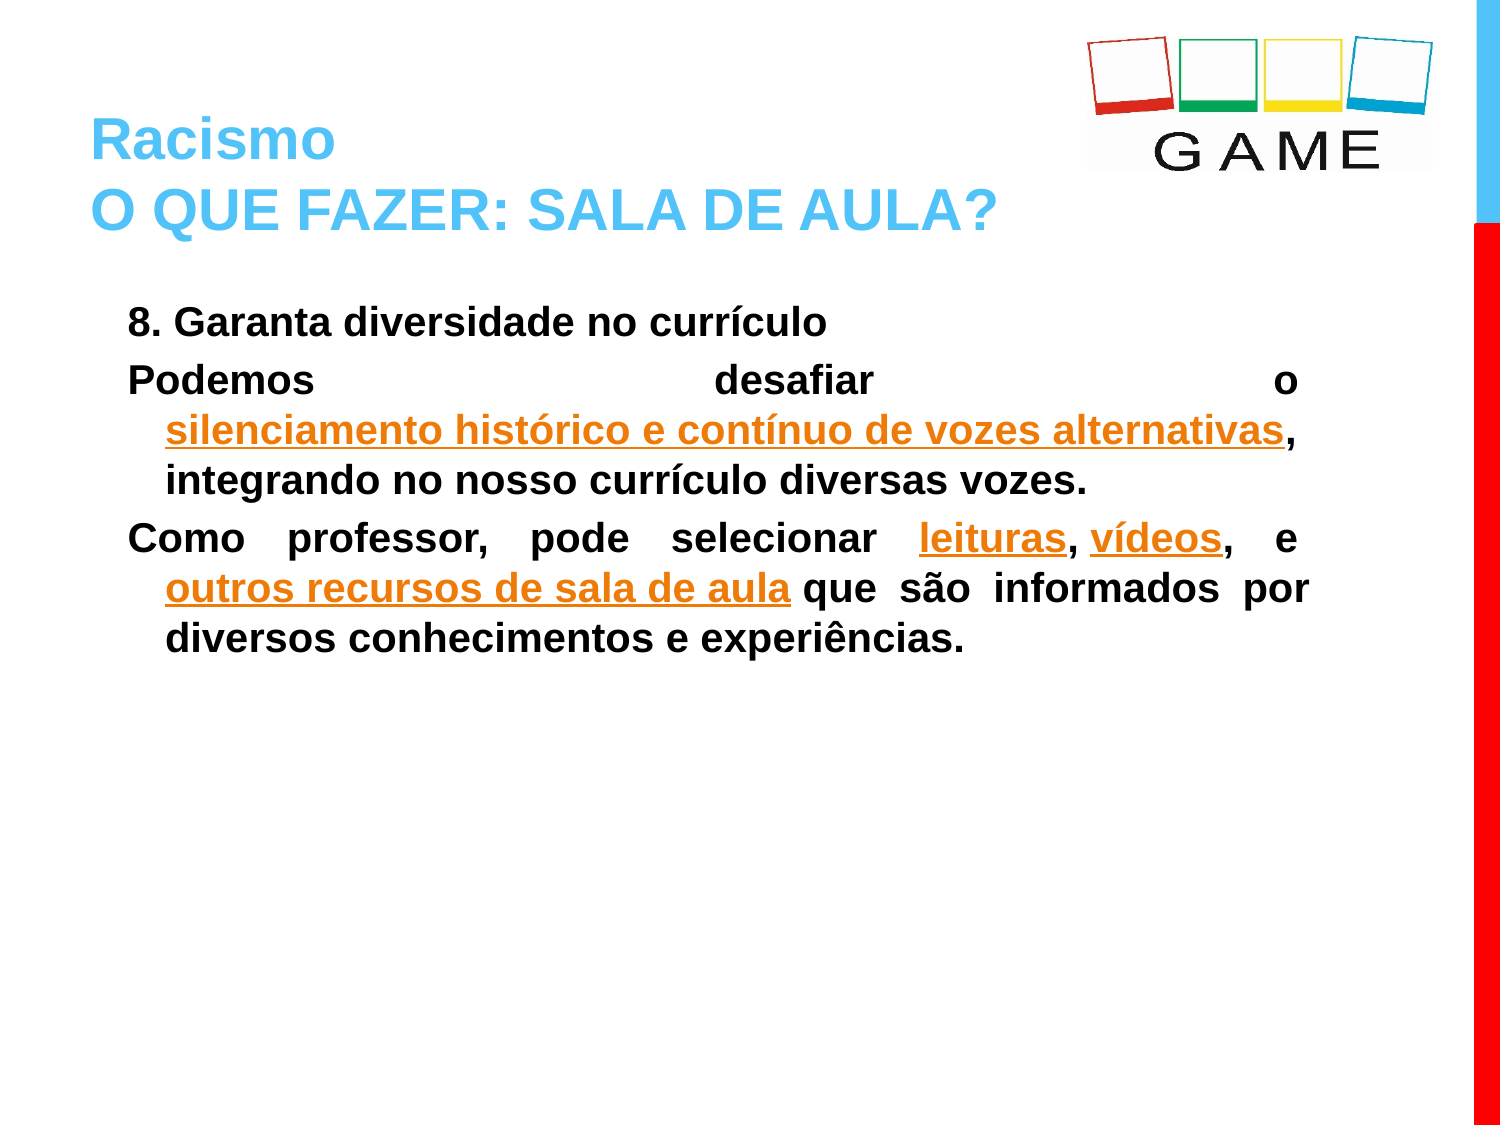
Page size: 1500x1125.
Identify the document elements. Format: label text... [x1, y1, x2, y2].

picture [1087, 36, 1433, 173]
title Racismo O QUE FAZER: SALA DE AULA? [75, 25, 1025, 250]
list 8. Garanta diversidade no currículo Podemos desafiar o silenciamento histórico e contínuo de vozes alternativas, integrando no nosso currículo diversas vozes. Como professor, pode selecionar leituras, vídeos, e outros recursos de sala de aula que são informados por diversos conhecimentos e experiências. [75, 287, 1325, 1005]
